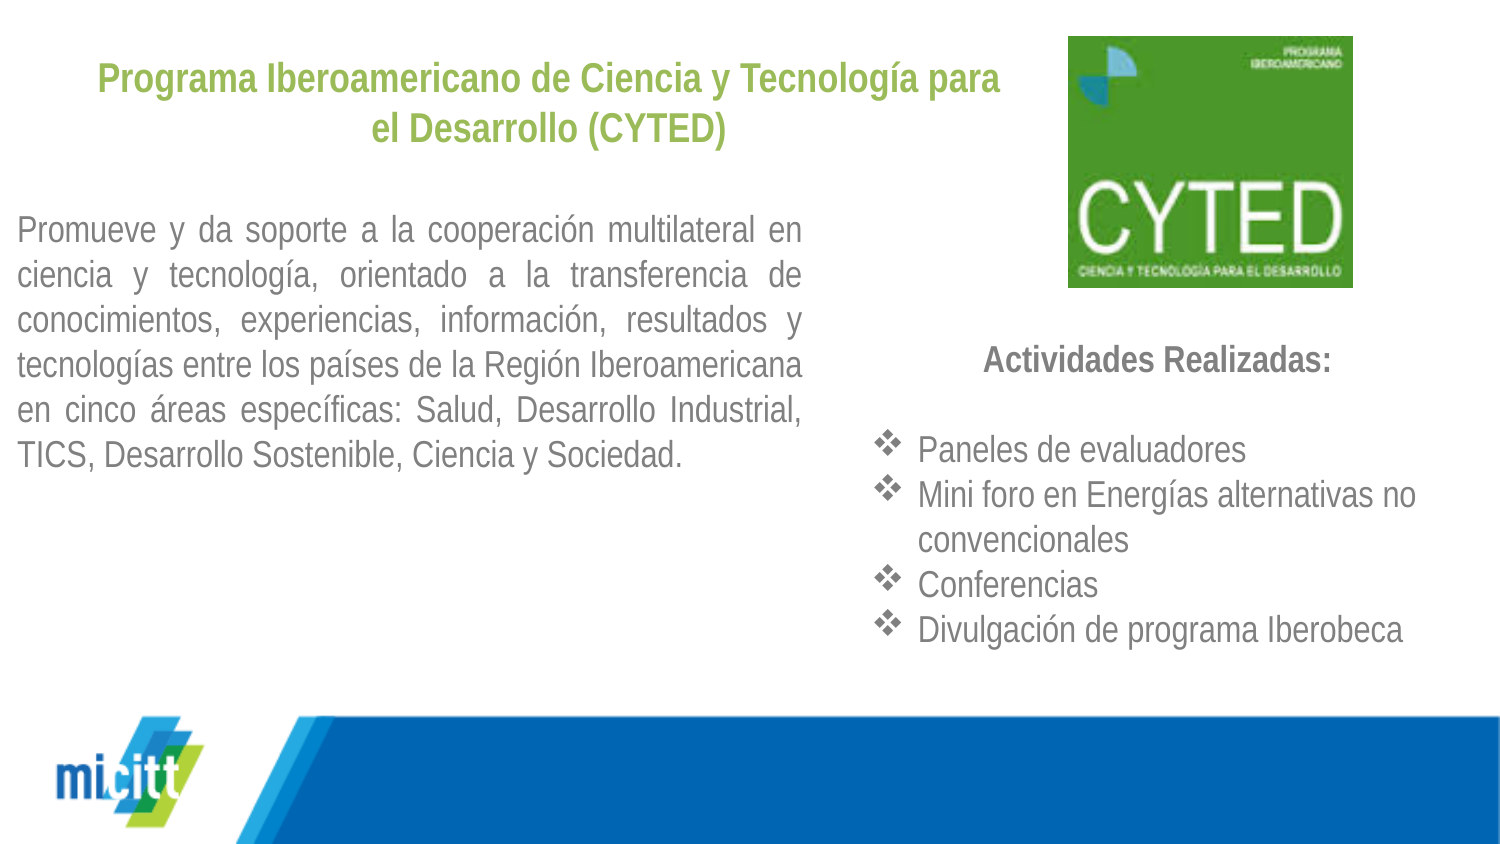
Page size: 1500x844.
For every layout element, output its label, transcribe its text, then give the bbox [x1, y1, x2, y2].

picture [1068, 35, 1353, 288]
picture [0, 713, 1500, 844]
text_box Actividades Realizadas: Paneles de evaluadores Mini foro en Energías alternativas no convencionales Conferencias Divulgación de programa Iberobeca [856, 327, 1459, 658]
text_box Programa Iberoamericano de Ciencia y Tecnología para el Desarrollo (CYTED) [76, 43, 1022, 204]
text_box Promueve y da soporte a la cooperación multilateral en ciencia y tecnología, orientado a la transferencia de conocimientos, experiencias, información, resultados y tecnologías entre los países de la Región Iberoamericana en cinco áreas específicas: Salud, Desarrollo Industrial, TICS, Desarrollo Sostenible, Ciencia y Sociedad. [2, 197, 818, 528]
